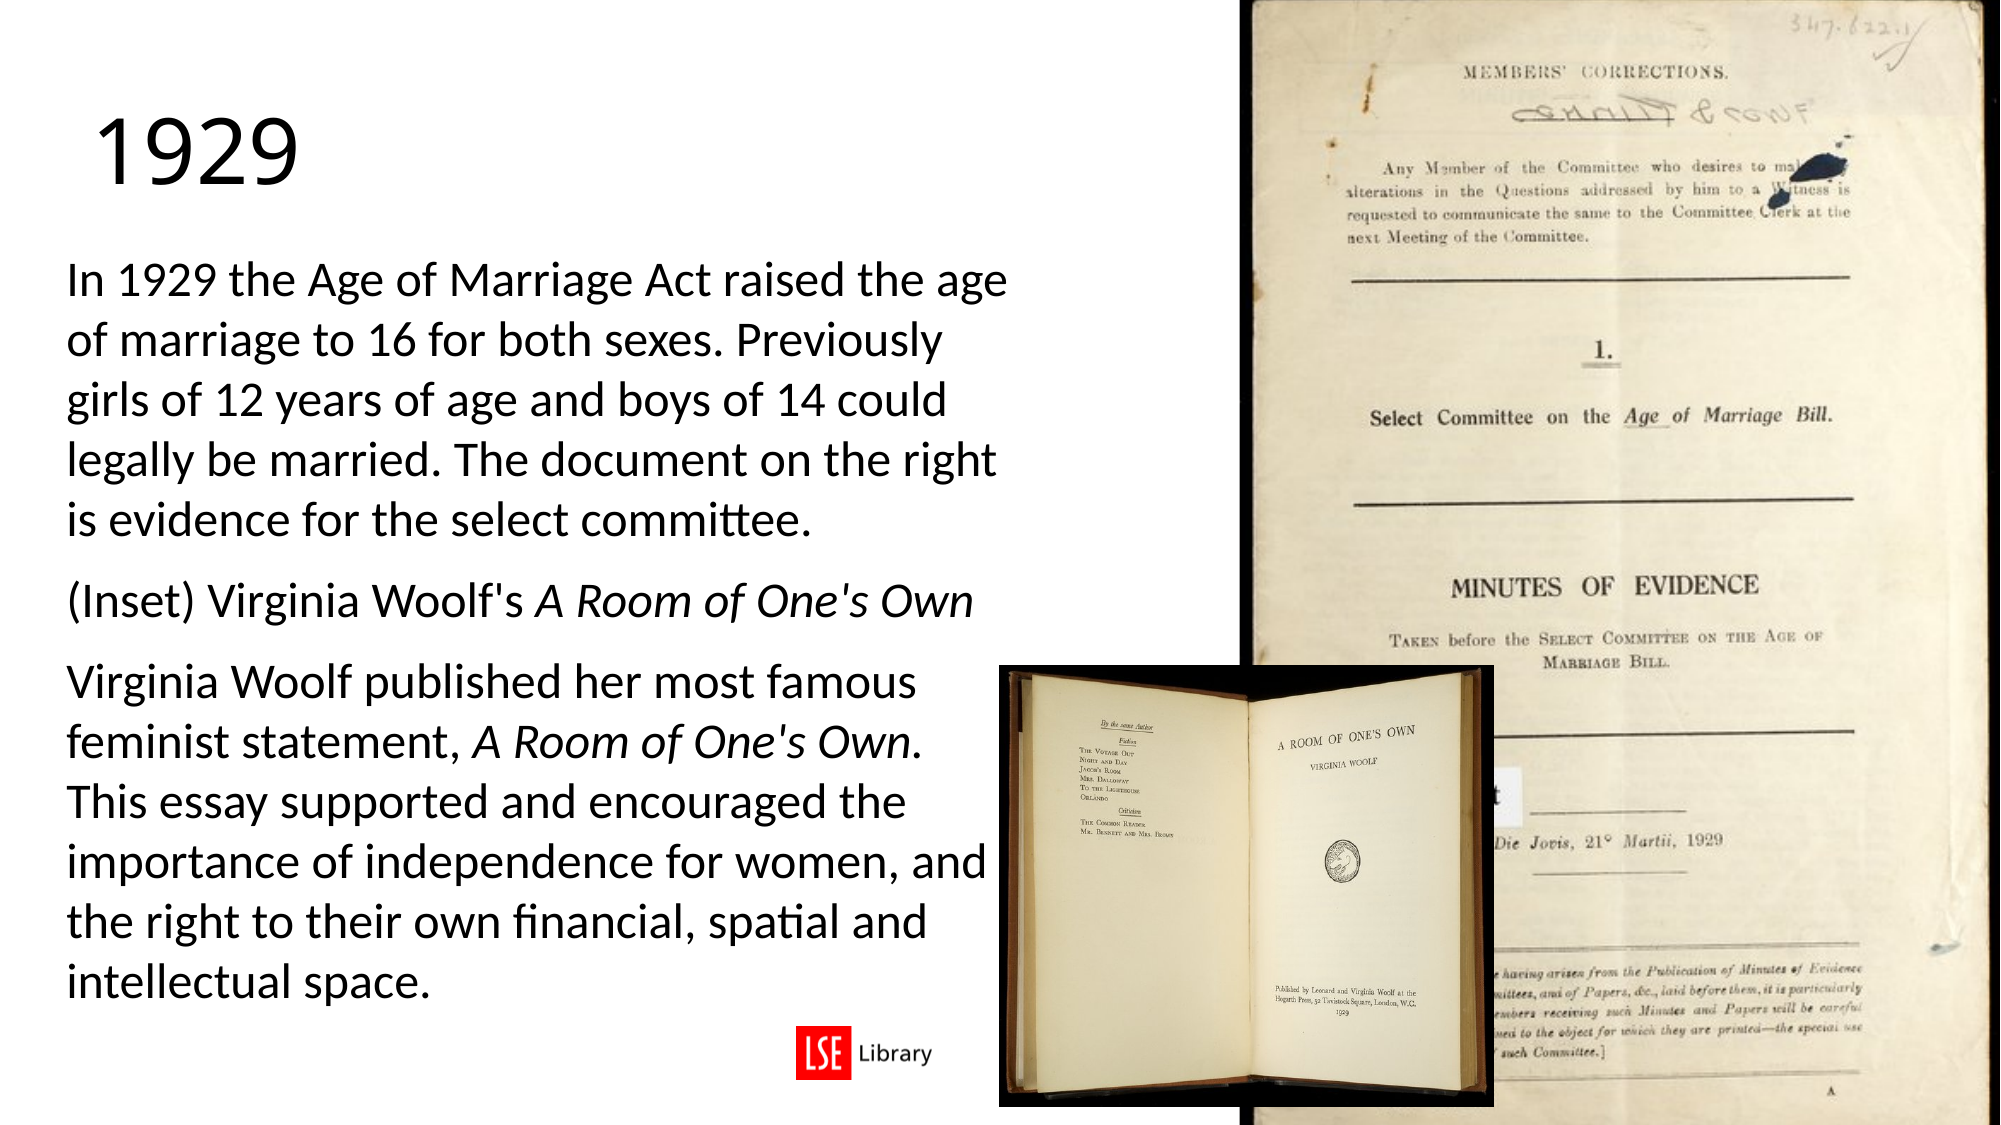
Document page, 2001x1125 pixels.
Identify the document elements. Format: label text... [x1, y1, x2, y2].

picture [795, 1026, 932, 1080]
list In 1929 the Age of Marriage Act raised the age of marriage to 16 for both sexes. Previously girls of 12 years of age and boys of 14 could legally be married. The document on the right is evidence for the select committee. (Inset) Virginia Woolf's A Room of One's Own Virginia Woolf published her most famous feminist statement, A Room of One's Own. This essay supported and encouraged the importance of independence for women, and the right to their own financial, spatial and intellectual space. [51, 238, 1032, 1080]
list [1239, 0, 2000, 1125]
picture [999, 665, 1494, 1107]
title 1929 [76, 71, 1187, 239]
